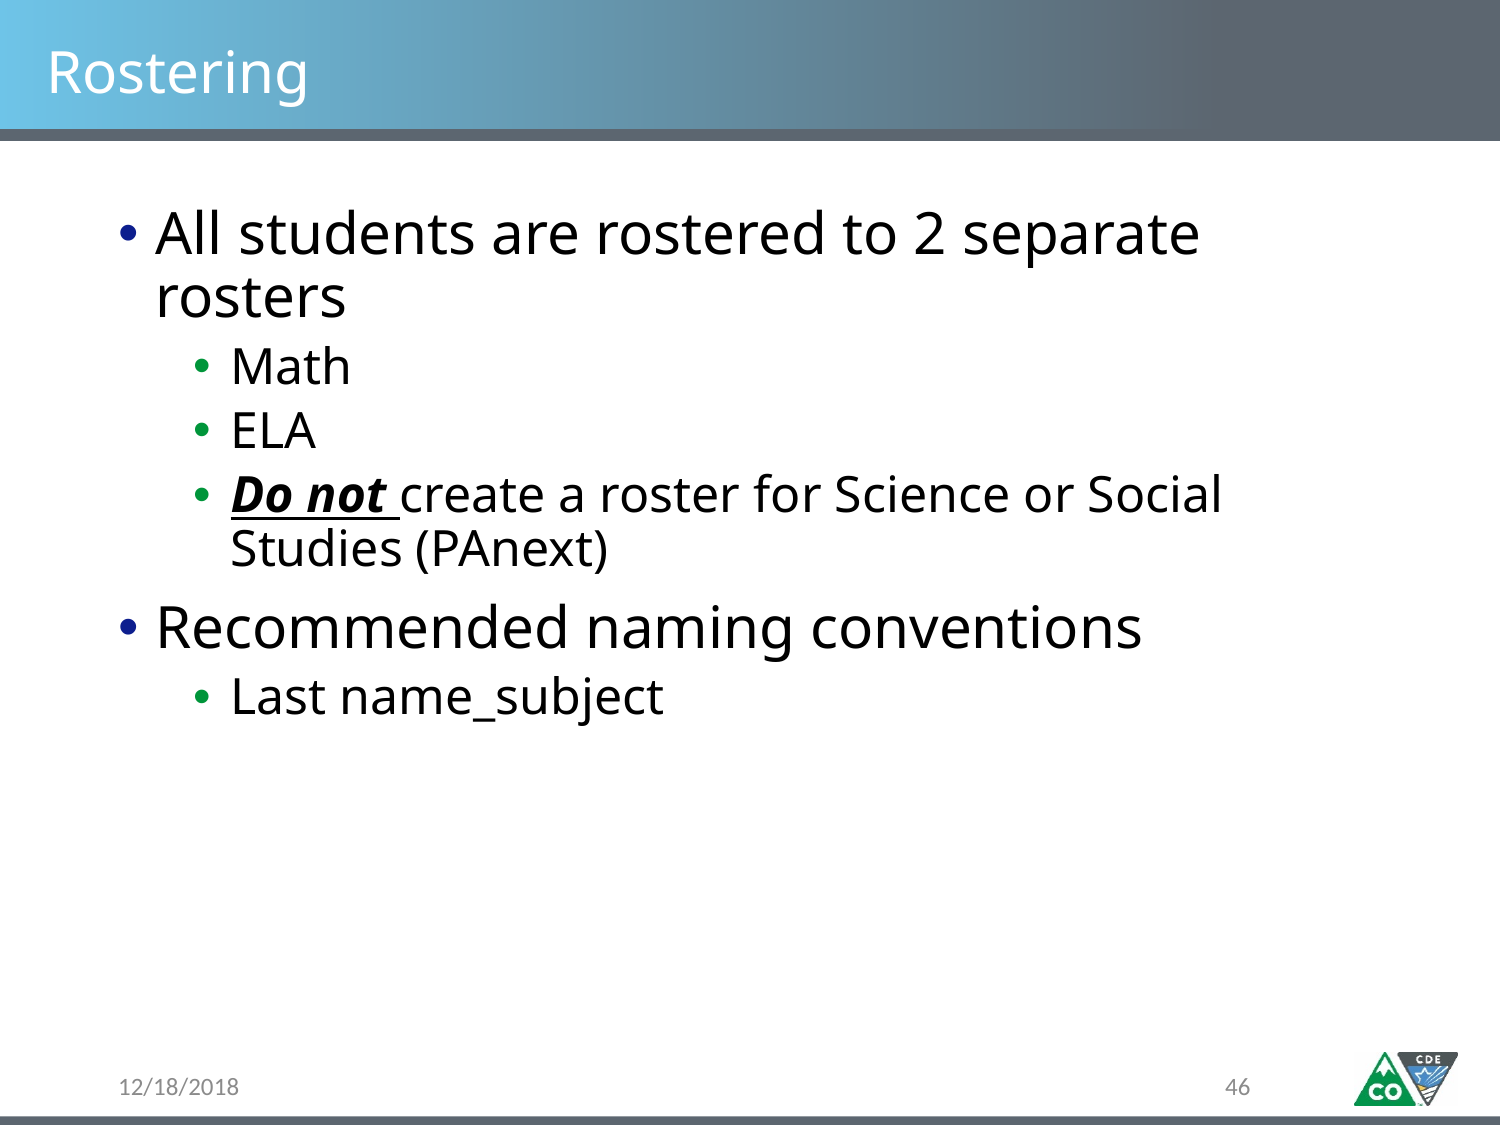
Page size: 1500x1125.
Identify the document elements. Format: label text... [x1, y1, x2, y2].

list All students are rostered to 2 separate rosters Math ELA Do not create a roster for Science or Social Studies (PAnext) Recommended naming conventions Last name_subject [103, 197, 1397, 1024]
picture [1354, 1052, 1458, 1106]
title Rostering [31, 31, 1326, 117]
